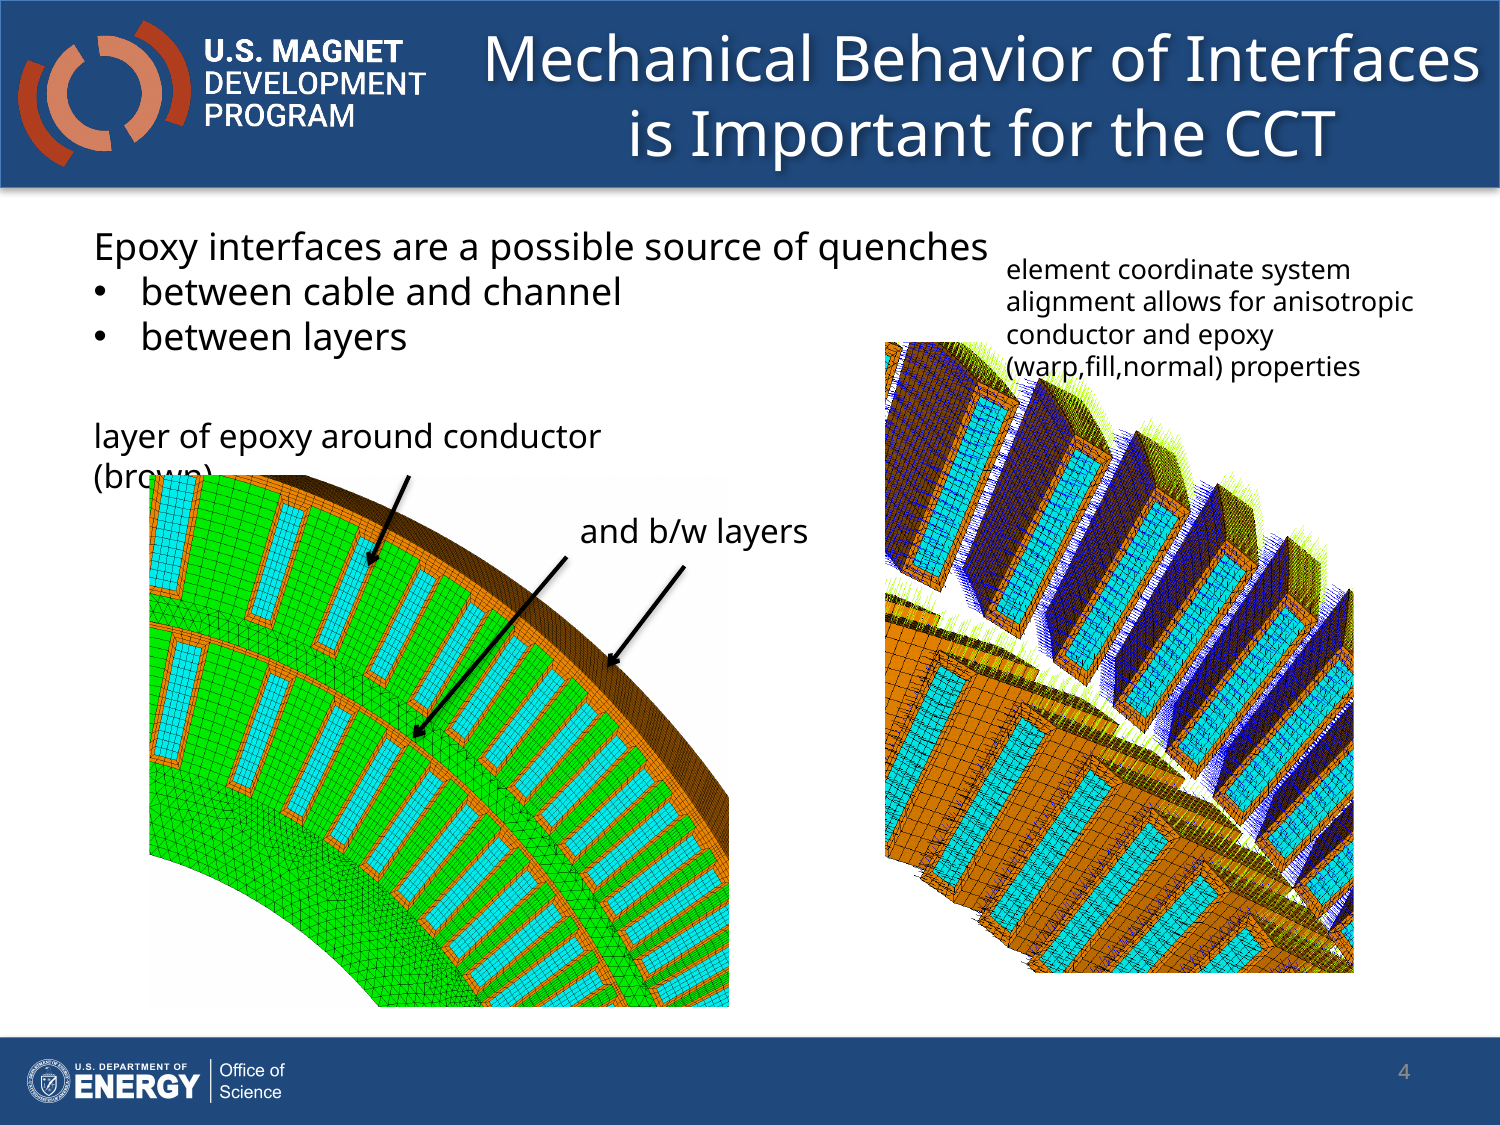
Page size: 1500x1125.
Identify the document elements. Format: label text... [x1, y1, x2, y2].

picture [884, 341, 1354, 973]
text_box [367, 475, 410, 567]
title Mechanical Behavior of Interfaces is Important for the CCT [464, 0, 1500, 188]
picture [149, 475, 730, 1008]
picture [18, 20, 426, 167]
text_box layer of epoxy around conductor (brown) [78, 410, 685, 503]
text_box element coordinate system alignment allows for anisotropic conductor and epoxy (warp,fill,normal) properties [1161, 244, 1495, 390]
text_box 4 [1074, 1042, 1425, 1103]
text_box and b/w layers [734, 502, 874, 558]
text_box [606, 565, 685, 668]
text_box Epoxy interfaces are a possible source of quenches between cable and channel between layers [78, 215, 1161, 410]
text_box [412, 556, 567, 739]
picture [27, 1059, 285, 1103]
